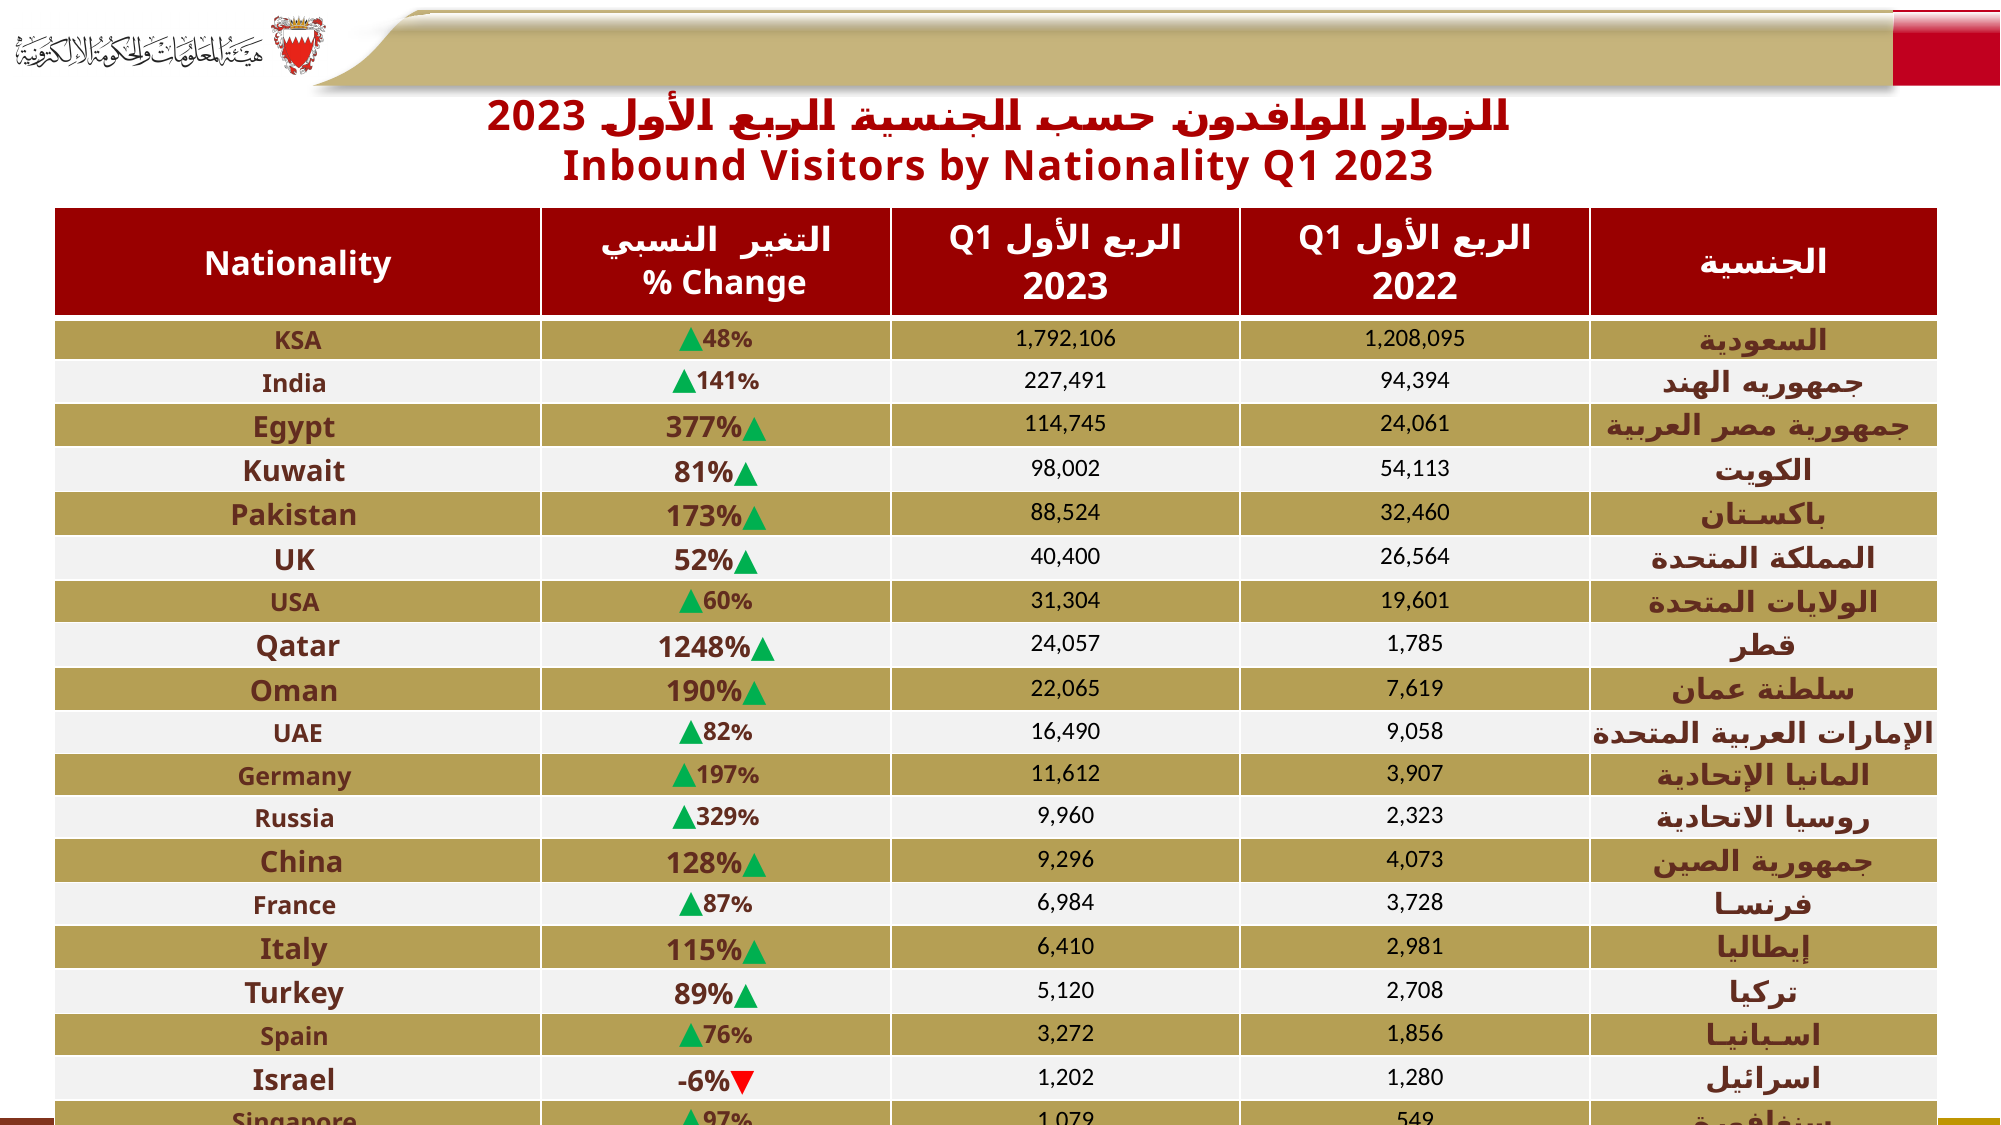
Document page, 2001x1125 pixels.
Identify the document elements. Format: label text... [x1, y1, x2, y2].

table_cell إيطاليا [1591, 926, 1937, 968]
table_cell 190%▲ [542, 668, 890, 710]
picture [1938, 1118, 2000, 1125]
table_cell Israel [55, 1057, 540, 1099]
table_cell 82%▲ [542, 712, 890, 753]
table_cell 48%▲ [542, 321, 890, 359]
table_cell جمهورية مصر العربية [1591, 404, 1937, 446]
table_cell 3,272 [892, 1014, 1239, 1055]
table_cell 3,728 [1241, 883, 1589, 924]
table_cell -6%▼ [542, 1057, 890, 1099]
table_cell سنغافورة [1591, 1101, 1937, 1125]
table_cell India [55, 361, 540, 402]
table_cell Pakistan [55, 492, 540, 535]
table_cell 26,564 [1241, 537, 1589, 579]
table_cell 19,601 [1241, 581, 1589, 622]
table_cell 1,856 [1241, 1014, 1589, 1055]
table_cell 1,208,095 [1241, 321, 1589, 359]
table_cell 9,960 [892, 797, 1239, 837]
table_cell الكويت [1591, 448, 1937, 491]
table_cell 76%▲ [542, 1014, 890, 1055]
table_cell 5,120 [892, 970, 1239, 1013]
table_cell Singapore [55, 1101, 540, 1125]
table_cell 2,981 [1241, 926, 1589, 968]
table_cell Germany [55, 754, 540, 795]
table_cell 16,490 [892, 712, 1239, 753]
table_cell 9,296 [892, 839, 1239, 882]
table_cell Italy [55, 926, 540, 968]
table_cell 98,002 [892, 448, 1239, 491]
table_cell Oman [55, 668, 540, 710]
table_cell 227,491 [892, 361, 1239, 402]
table_cell 6,984 [892, 883, 1239, 924]
picture [13, 12, 328, 77]
table_cell UK [55, 537, 540, 579]
table_cell 197%▲ [542, 754, 890, 795]
table_cell المملكة المتحدة [1591, 537, 1937, 579]
table_cell 24,061 [1241, 404, 1589, 446]
table_cell 60%▲ [542, 581, 890, 622]
table_cell France [55, 883, 540, 924]
table_cell الولايات المتحدة [1591, 581, 1937, 622]
table_cell Russia [55, 797, 540, 837]
table_cell 2,708 [1241, 970, 1589, 1013]
table_cell جمهوريه الهند [1591, 361, 1937, 402]
table_header الجنسية [1591, 208, 1937, 315]
table_cell UAE [55, 712, 540, 753]
table_cell باكسـتان [1591, 492, 1937, 535]
table_cell 115%▲ [542, 926, 890, 968]
table_cell 1,280 [1241, 1057, 1589, 1099]
table_cell 1,792,106 [892, 321, 1239, 359]
table_cell 87%▲ [542, 883, 890, 924]
table_cell USA [55, 581, 540, 622]
table_cell 329%▲ [542, 797, 890, 837]
table_cell 1248%▲ [542, 623, 890, 666]
table_cell 54,113 [1241, 448, 1589, 491]
table_header الربع الأول Q1 2022 [1241, 208, 1589, 315]
table_cell جمهورية الصين [1591, 839, 1937, 882]
table_cell Egypt [55, 404, 540, 446]
table_cell 4,073 [1241, 839, 1589, 882]
table_cell 3,907 [1241, 754, 1589, 795]
table_cell 24,057 [892, 623, 1239, 666]
table_cell 40,400 [892, 537, 1239, 579]
table_header Nationality [55, 208, 540, 315]
table_cell 1,079 [892, 1101, 1239, 1125]
table_cell 1,785 [1241, 623, 1589, 666]
table_cell Qatar [55, 623, 540, 666]
table_cell 1,202 [892, 1057, 1239, 1099]
table_cell KSA [55, 321, 540, 359]
table_cell 114,745 [892, 404, 1239, 446]
table_cell 81%▲ [542, 448, 890, 491]
table_cell السعودية [1591, 321, 1937, 359]
table_cell Turkey [55, 970, 540, 1013]
table_cell تركيا [1591, 970, 1937, 1013]
picture [0, 1118, 54, 1125]
table_cell 173%▲ [542, 492, 890, 535]
table_cell فرنسـا [1591, 883, 1937, 924]
table_cell 88,524 [892, 492, 1239, 535]
table_cell قطر [1591, 623, 1937, 666]
table_cell اسرائيل [1591, 1057, 1937, 1099]
table_cell 52%▲ [542, 537, 890, 579]
table_cell 7,619 [1241, 668, 1589, 710]
table_cell اسـبانيـا [1591, 1014, 1937, 1055]
table_cell سلطنة عمان [1591, 668, 1937, 710]
table_cell 94,394 [1241, 361, 1589, 402]
table_cell 89%▲ [542, 970, 890, 1013]
table_cell Kuwait [55, 448, 540, 491]
table_cell 6,410 [892, 926, 1239, 968]
table_header التغير النسبي % Change [542, 208, 890, 315]
table_cell 549 [1241, 1101, 1589, 1125]
table_cell 32,460 [1241, 492, 1589, 535]
table_cell 22,065 [892, 668, 1239, 710]
table_cell الإمارات العربية المتحدة [1591, 712, 1937, 753]
table_cell 97%▲ [542, 1101, 890, 1125]
table_cell 2,323 [1241, 797, 1589, 837]
table_cell المانيا الإتحادية [1591, 754, 1937, 795]
table_cell روسيا الاتحادية [1591, 797, 1937, 837]
table_cell 11,612 [892, 754, 1239, 795]
title الزوار الوافدون حسب الجنسية الربع الأول 2023 Inbound Visitors by Nationality Q1 2023 [99, 45, 1900, 206]
table_cell China [55, 839, 540, 882]
table_cell 31,304 [892, 581, 1239, 622]
table_cell 141%▲ [542, 361, 890, 402]
table_cell Spain [55, 1014, 540, 1055]
table_header الربع الأول Q1 2023 [892, 208, 1239, 315]
table_cell 377%▲ [542, 404, 890, 446]
table_cell 128%▲ [542, 839, 890, 882]
table_cell 9,058 [1241, 712, 1589, 753]
